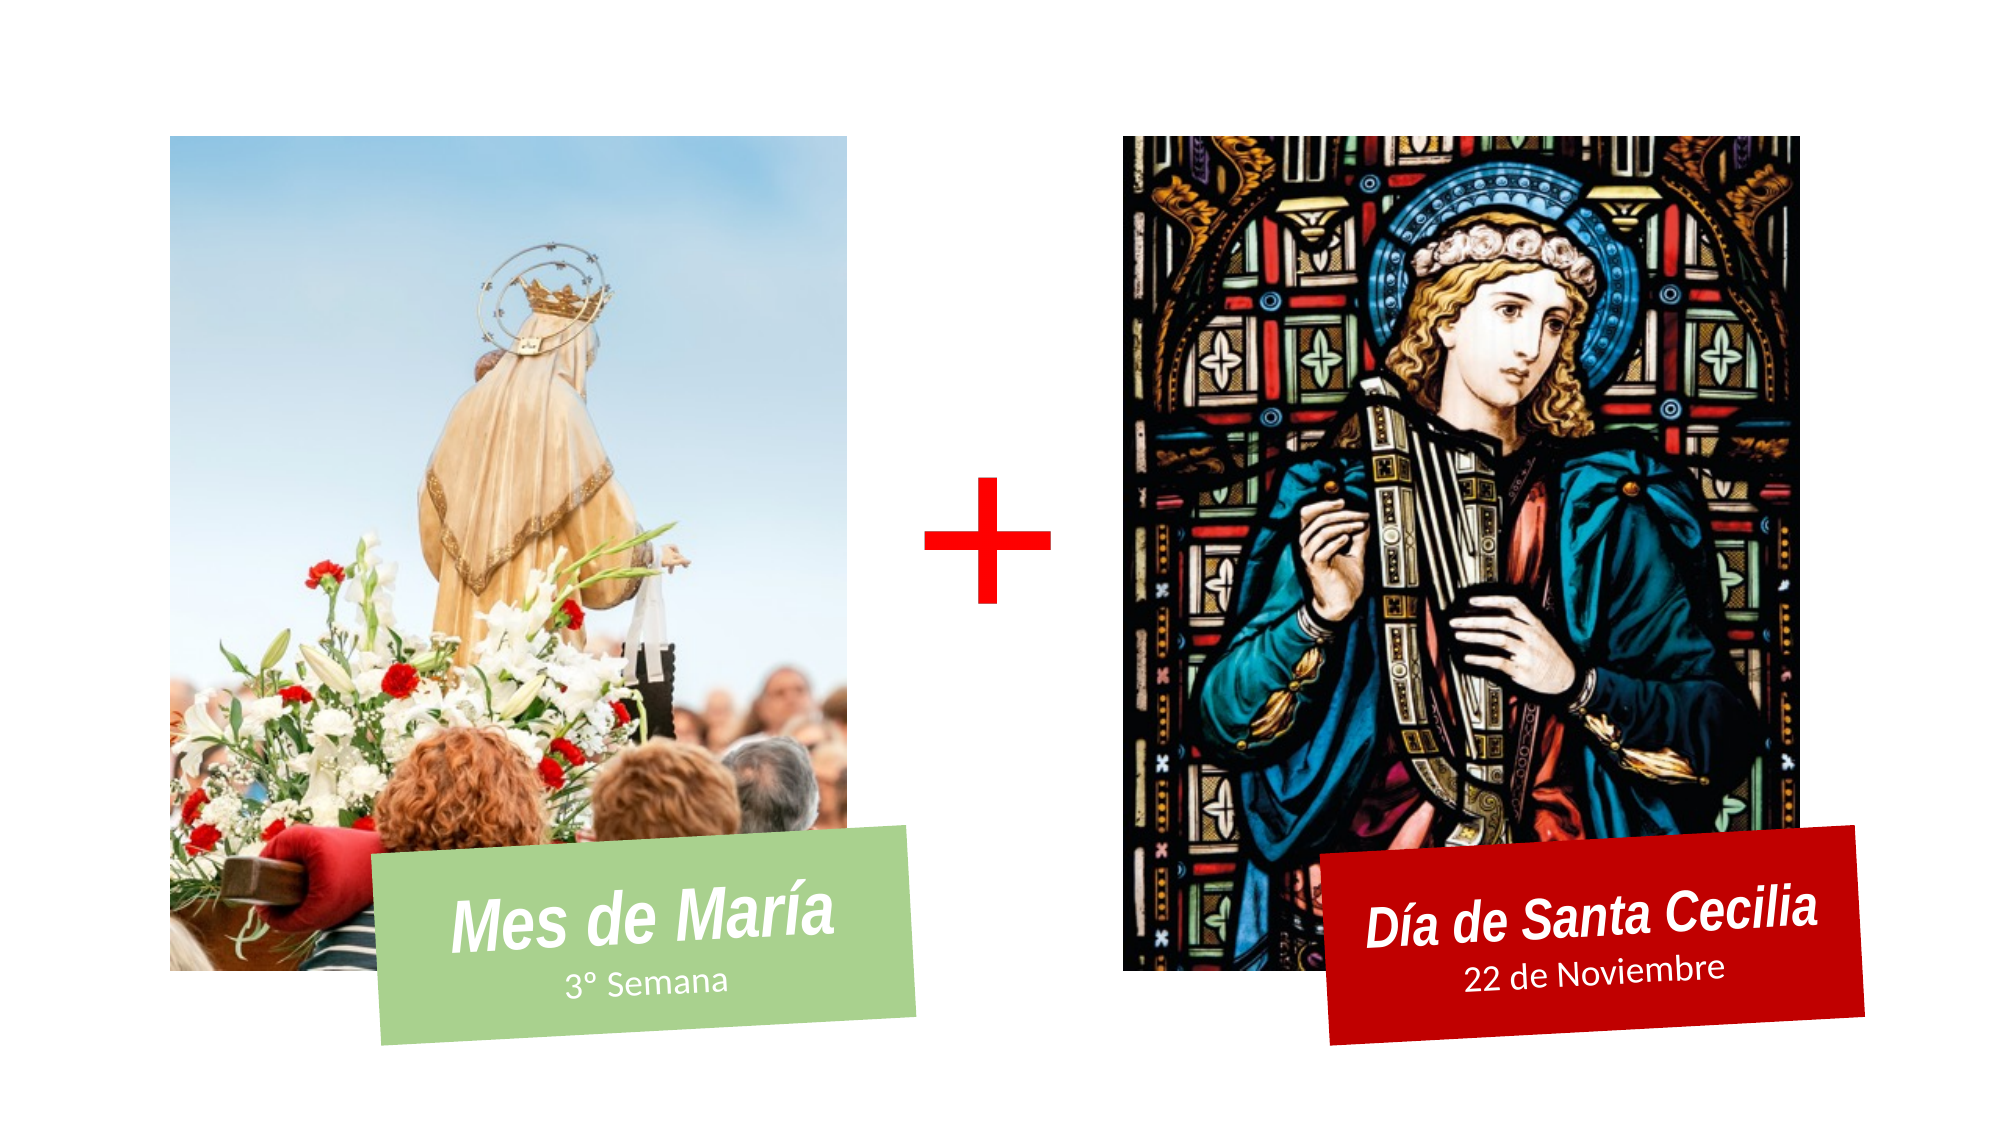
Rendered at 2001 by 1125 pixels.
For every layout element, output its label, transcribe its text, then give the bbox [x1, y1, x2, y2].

picture [1123, 136, 1800, 972]
text_box Día de Santa Cecilia 22 de Noviembre [1324, 823, 1867, 1047]
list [170, 136, 847, 972]
picture [912, 465, 1063, 616]
text_box Mes de María 3º Semana [376, 823, 918, 1047]
